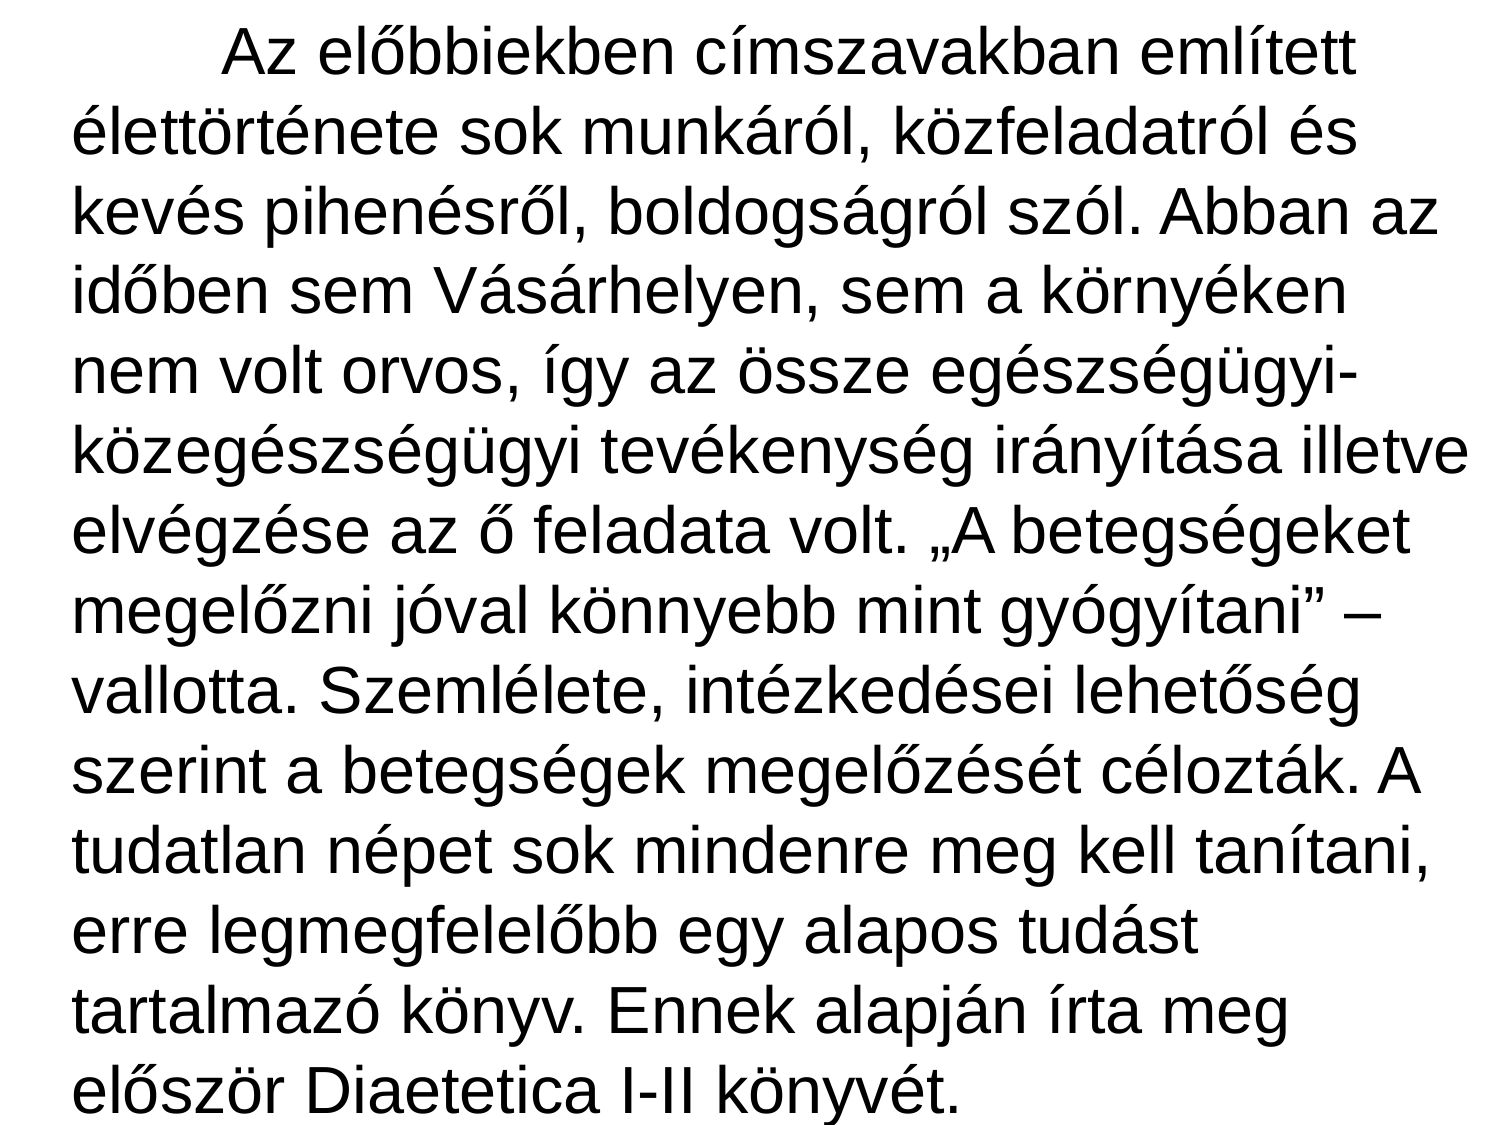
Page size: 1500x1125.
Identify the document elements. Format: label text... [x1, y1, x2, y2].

list Az előbbiekben címszavakban említett élettörténete sok munkáról, közfeladatról és kevés pihenésről, boldogságról szól. Abban az időben sem Vásárhelyen, sem a környéken nem volt orvos, így az össze egészségügyi- közegészségügyi tevékenység irányítása illetve elvégzése az ő feladata volt. „A betegségeket megelőzni jóval könnyebb mint gyógyítani” – vallotta. Szemlélete, intézkedései lehetőség szerint a betegségek megelőzését célozták. A tudatlan népet sok mindenre meg kell tanítani, erre legmegfelelőbb egy alapos tudást tartalmazó könyv. Ennek alapján írta meg először Diaetetica I-II könyvét. [0, 0, 1500, 1125]
